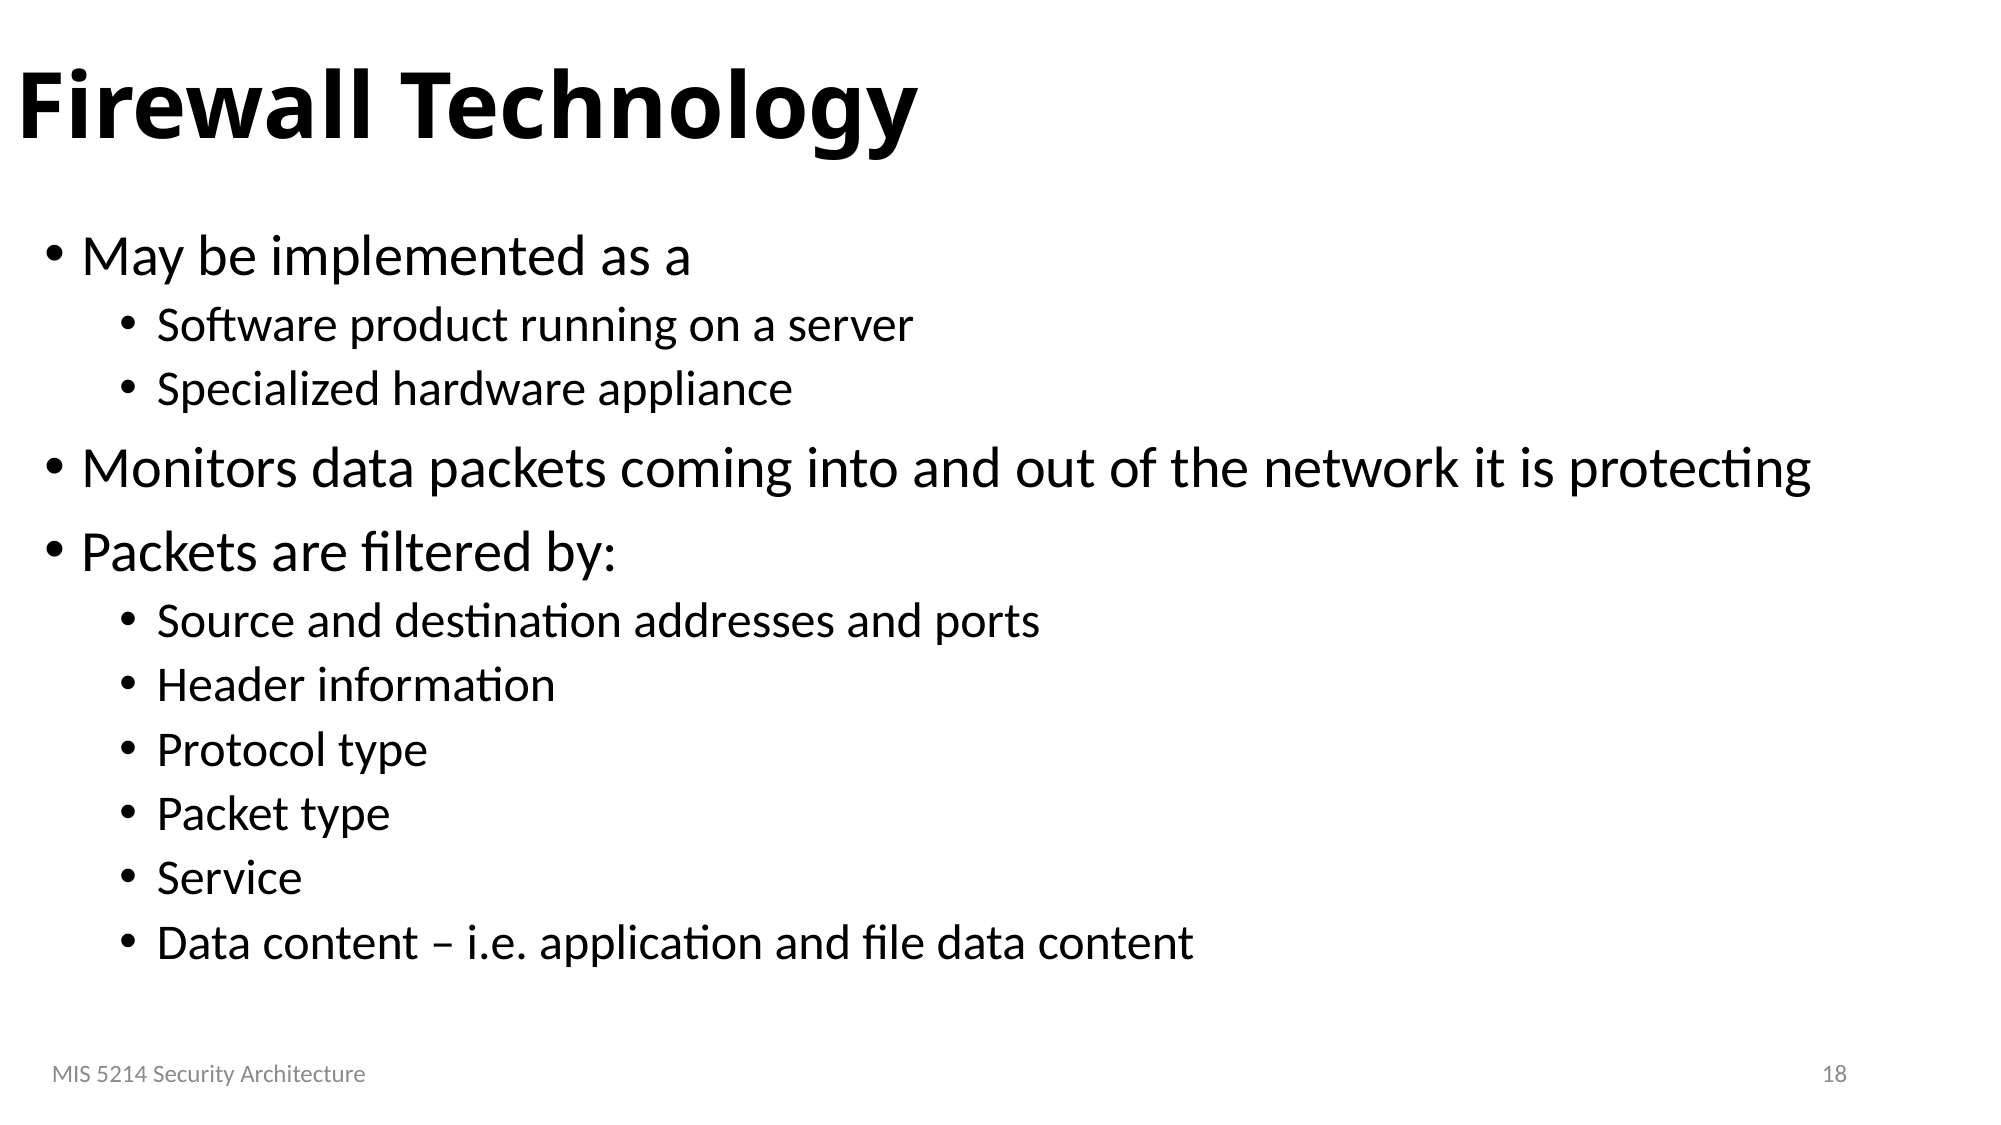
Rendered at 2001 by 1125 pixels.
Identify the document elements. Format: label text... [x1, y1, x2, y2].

footer MIS 5214 Security Architecture [36, 1042, 712, 1103]
title Firewall Technology [0, 0, 1725, 218]
slide_number 18 [1412, 1042, 1863, 1103]
list May be implemented as a Software product running on a server Specialized hardware appliance Monitors data packets coming into and out of the network it is protecting Packets are filtered by: Source and destination addresses and ports Header information Protocol type Packet type Service Data content – i.e. application and file data content [29, 217, 1894, 1073]
